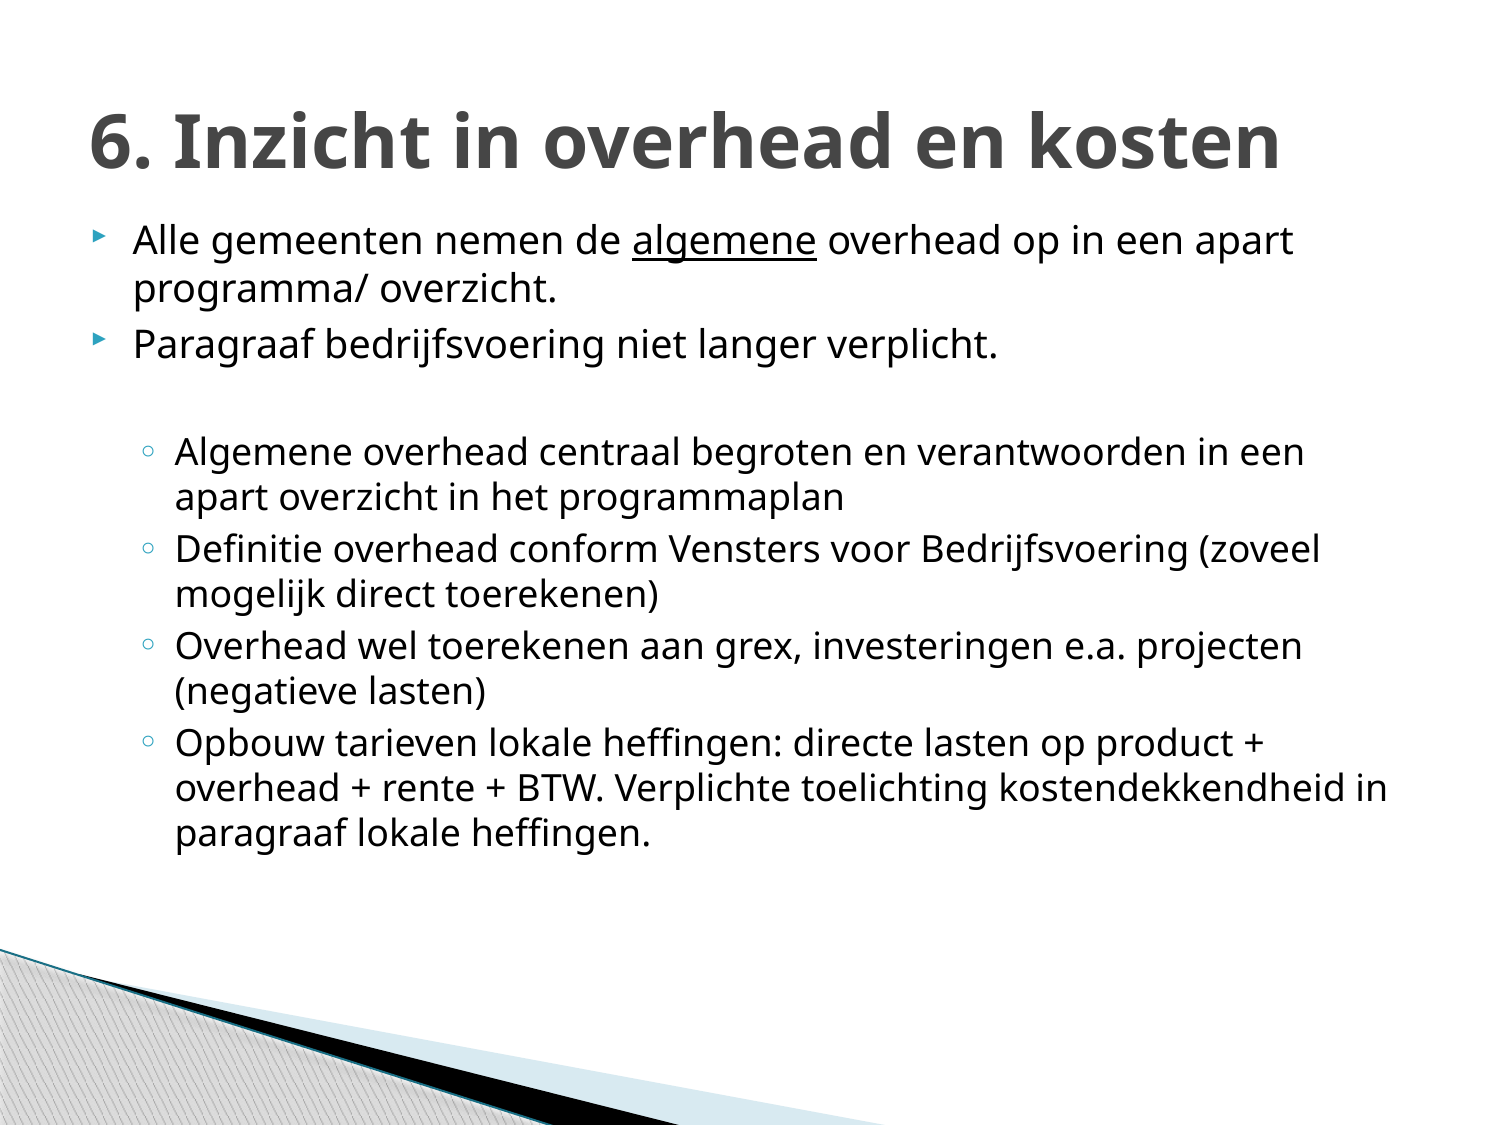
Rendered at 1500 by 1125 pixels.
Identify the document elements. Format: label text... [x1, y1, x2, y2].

title 6. Inzicht in overhead en kosten [75, 45, 1425, 233]
list Alle gemeenten nemen de algemene overhead op in een apart programma/ overzicht. Paragraaf bedrijfsvoering niet langer verplicht. Algemene overhead centraal begroten en verantwoorden in een apart overzicht in het programmaplan Definitie overhead conform Vensters voor Bedrijfsvoering (zoveel mogelijk direct toerekenen) Overhead wel toerekenen aan grex, investeringen e.a. projecten (negatieve lasten) Opbouw tarieven lokale heffingen: directe lasten op product + overhead + rente + BTW. Verplichte toelichting kostendekkendheid in paragraaf lokale heffingen. [57, 208, 1408, 1020]
